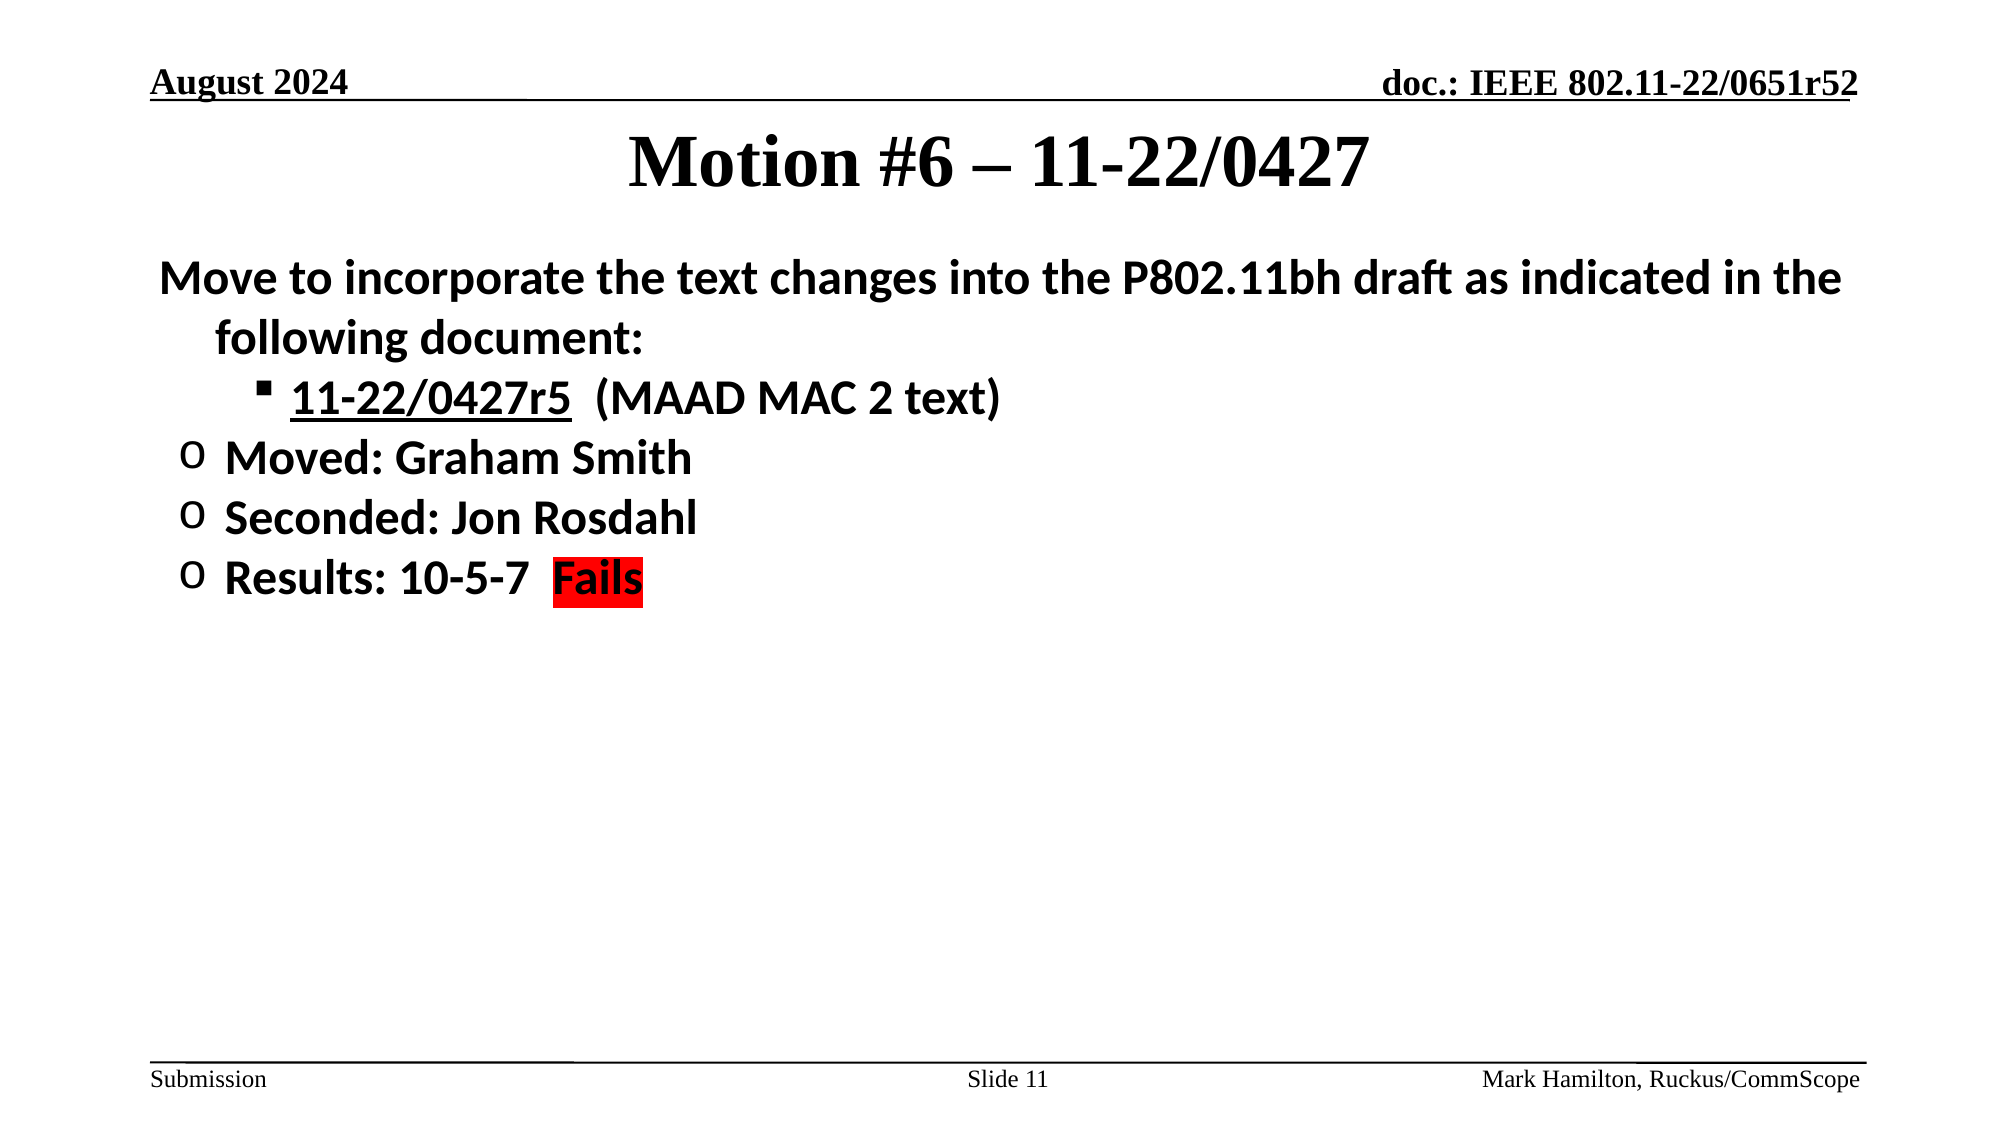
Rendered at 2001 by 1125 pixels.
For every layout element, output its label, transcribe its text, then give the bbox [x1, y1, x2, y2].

title Motion #6 – 11-22/0427 [149, 112, 1850, 201]
list Move to incorporate the text changes into the P802.11bh draft as indicated in the following document: 11-22/0427r5 (MAAD MAC 2 text) Moved: Graham Smith Seconded: Jon Rosdahl Results: 10-5-7 Fails [87, 237, 1926, 1063]
slide_number Slide 11 [950, 1061, 1067, 1123]
